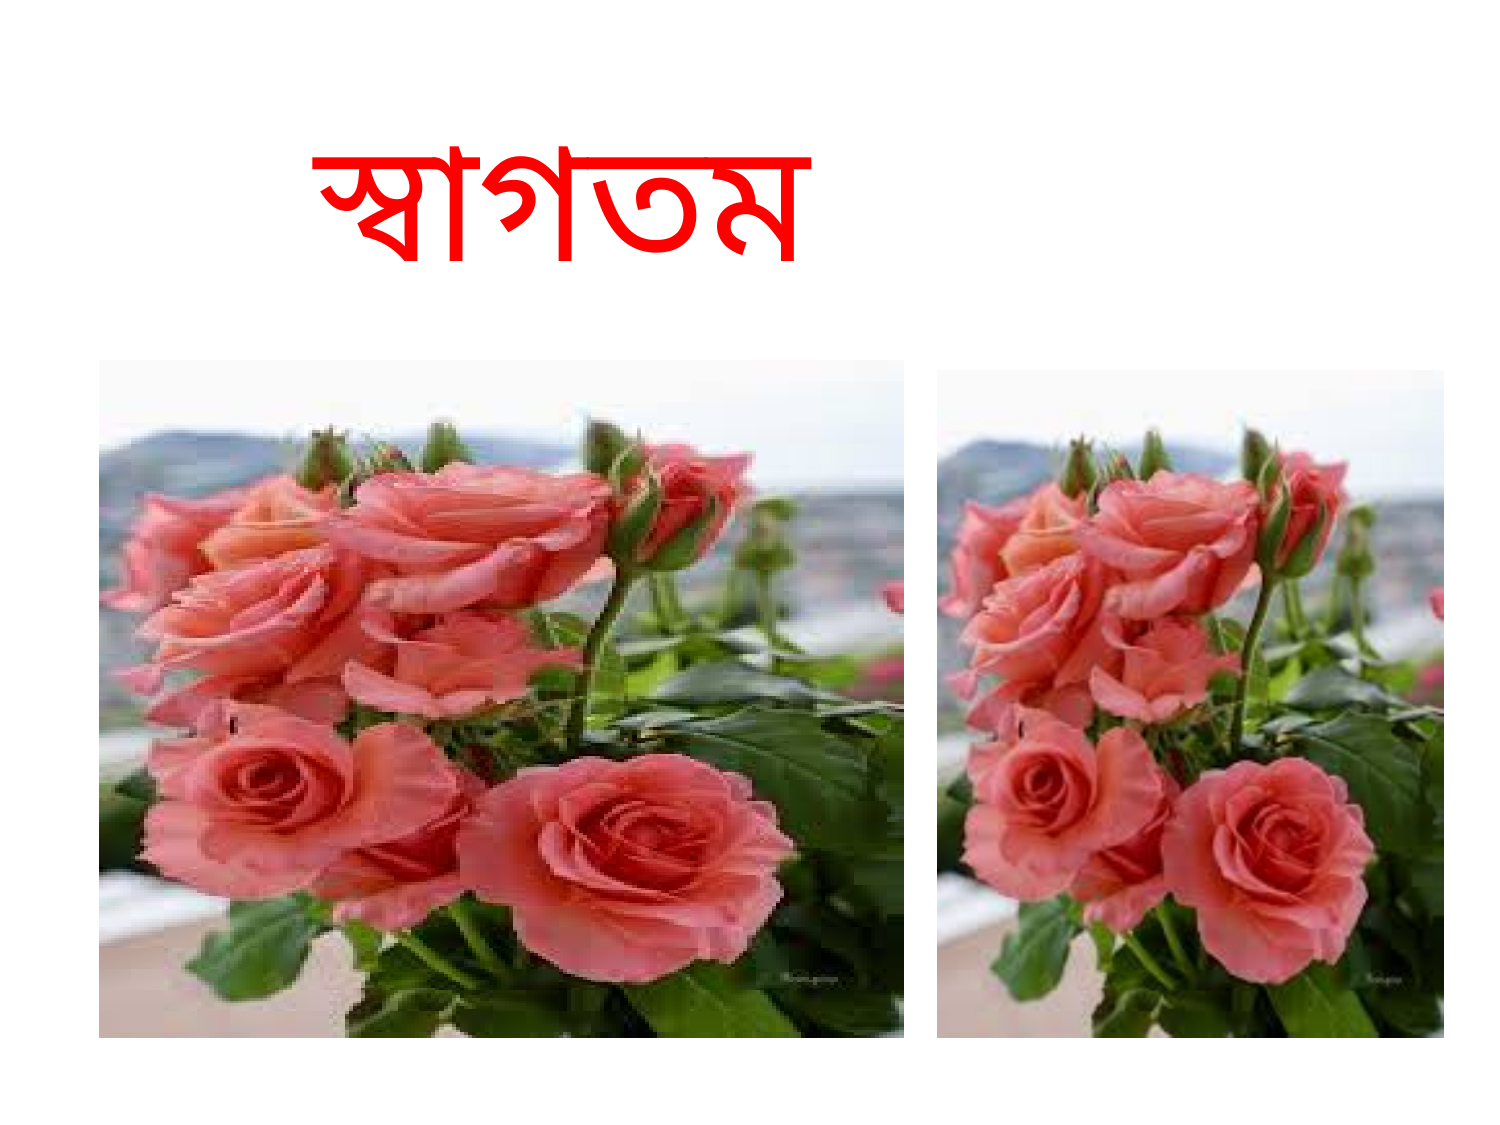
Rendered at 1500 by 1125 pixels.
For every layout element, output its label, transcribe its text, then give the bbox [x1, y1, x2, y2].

picture [99, 360, 904, 1038]
text_box স্বাগতম [299, 87, 1113, 303]
picture [937, 370, 1445, 1038]
